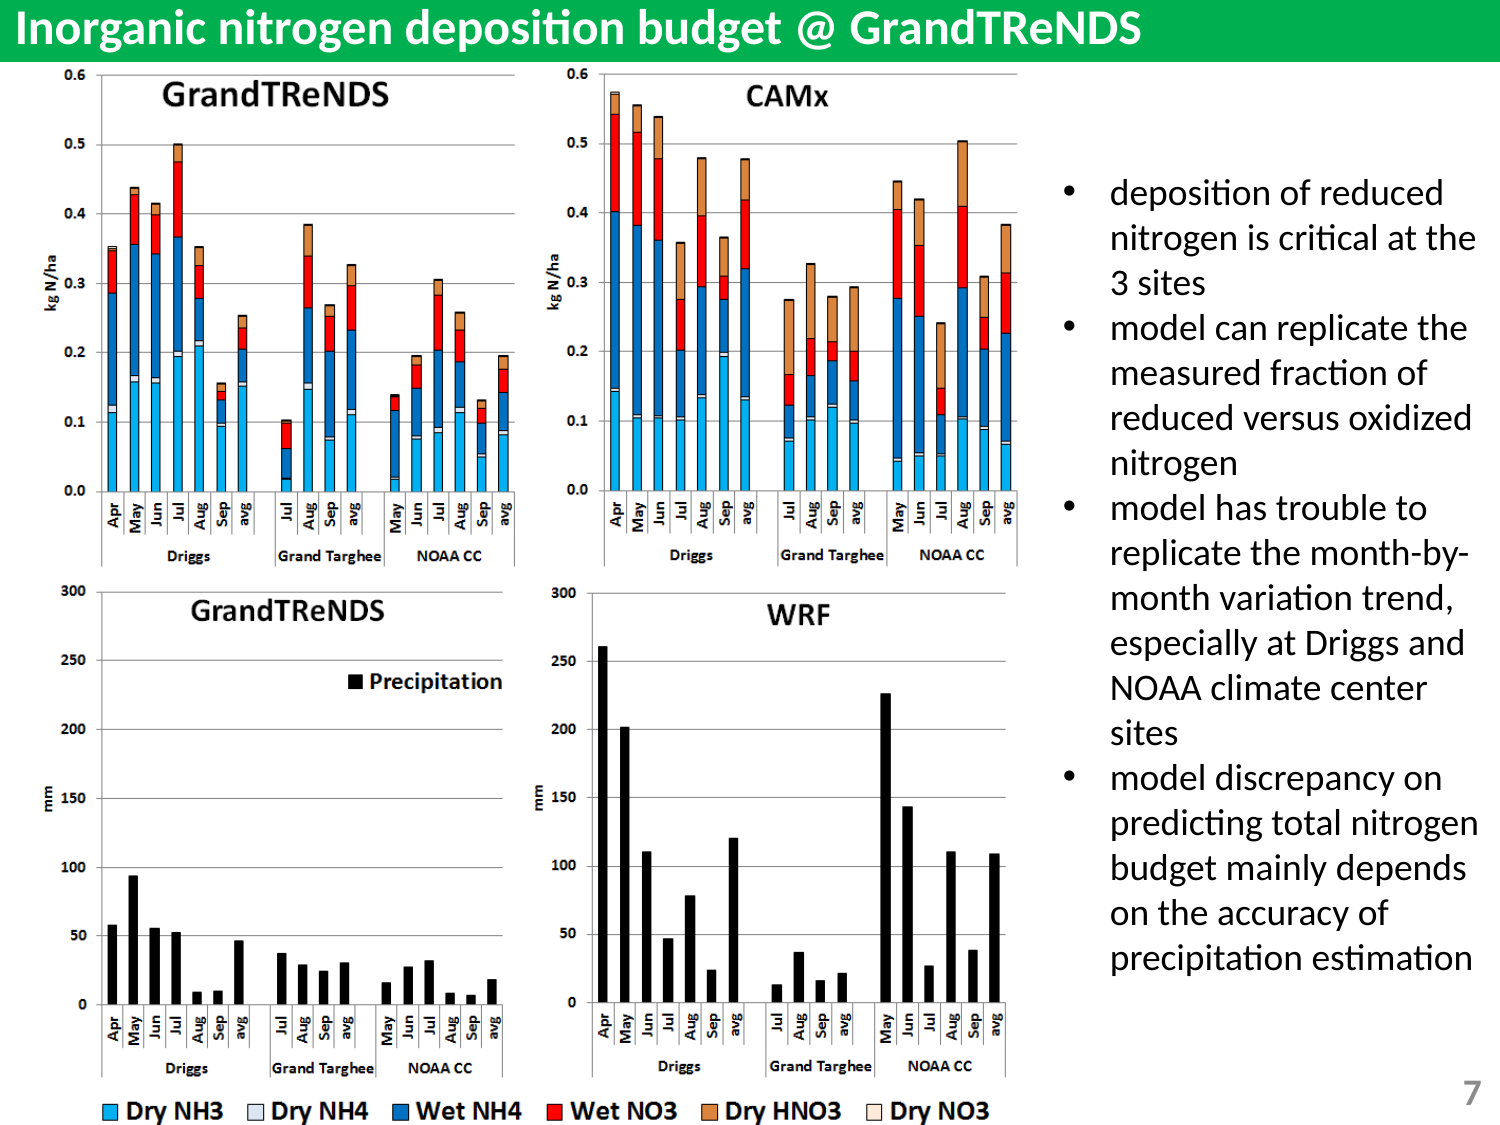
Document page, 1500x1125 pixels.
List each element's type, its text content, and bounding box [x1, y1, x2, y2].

text_box deposition of reduced nitrogen is critical at the 3 sites model can replicate the measured fraction of reduced versus oxidized nitrogen model has trouble to replicate the month-by-month variation trend, especially at Driggs and NOAA climate center sites model discrepancy on predicting total nitrogen budget mainly depends on the accuracy of precipitation estimation [1048, 160, 1500, 986]
text_box Inorganic nitrogen deposition budget @ GrandTReNDS [0, 0, 1500, 62]
picture [24, 62, 1043, 1125]
slide_number 7 [1146, 1060, 1497, 1121]
